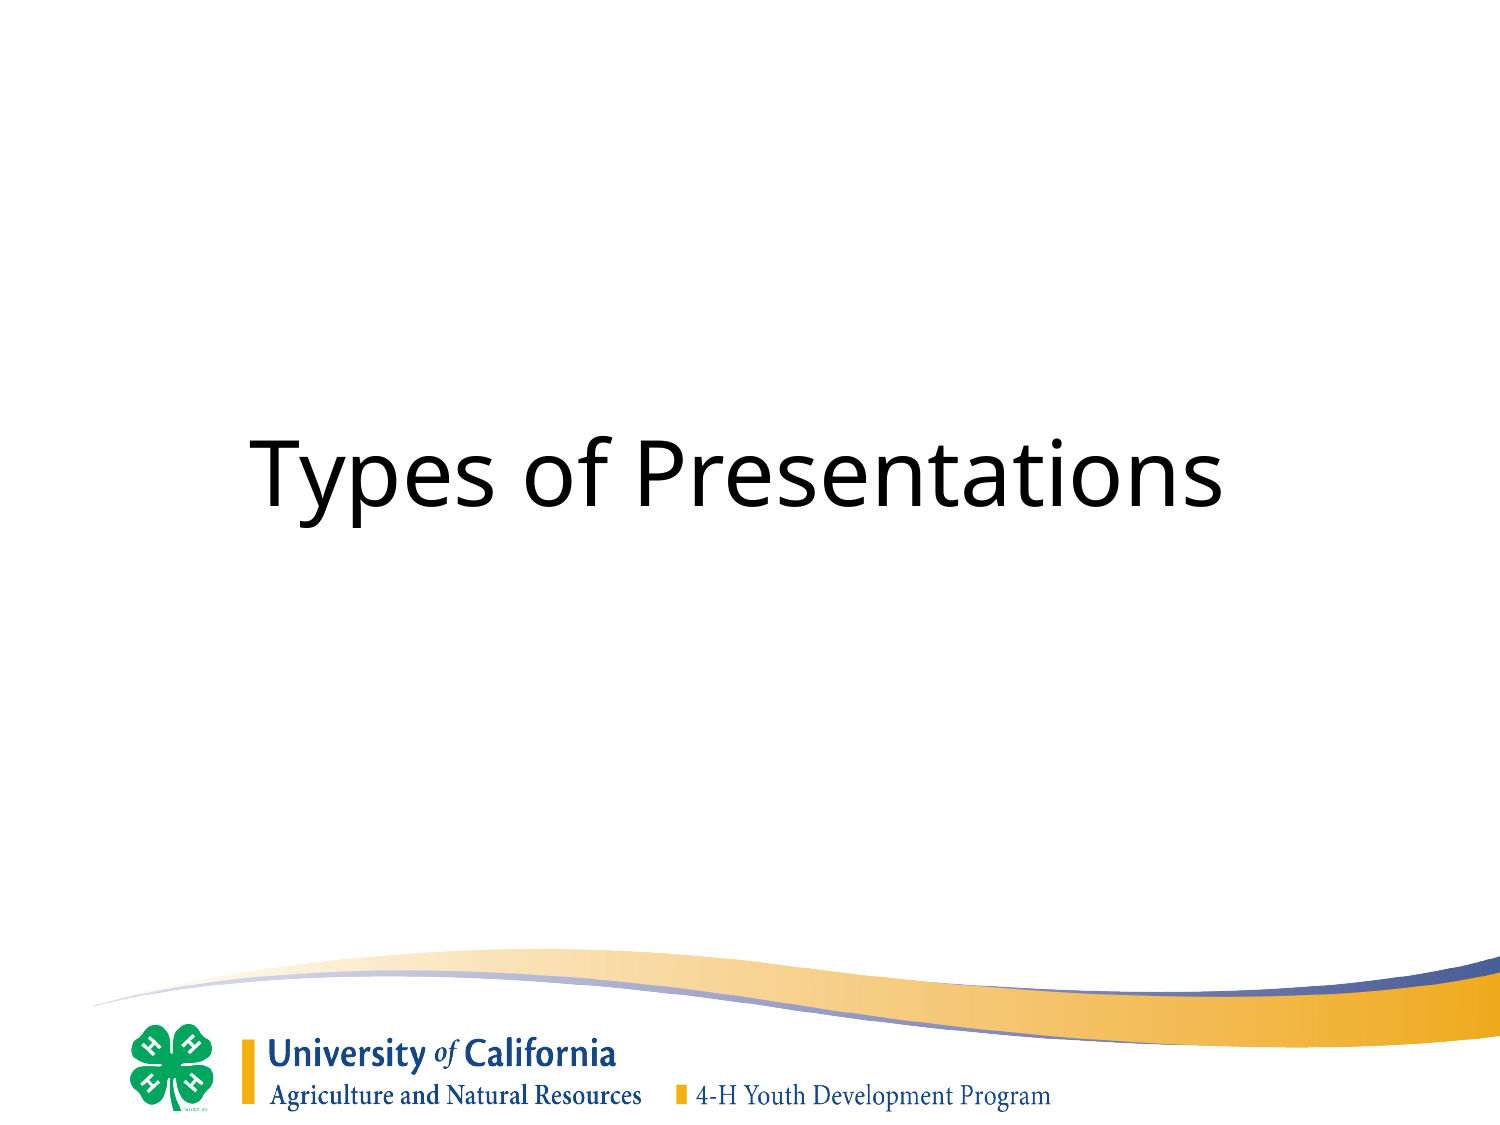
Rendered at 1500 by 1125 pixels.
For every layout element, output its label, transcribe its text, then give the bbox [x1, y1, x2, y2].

picture [93, 949, 1500, 1112]
title Types of Presentations [112, 349, 1388, 591]
